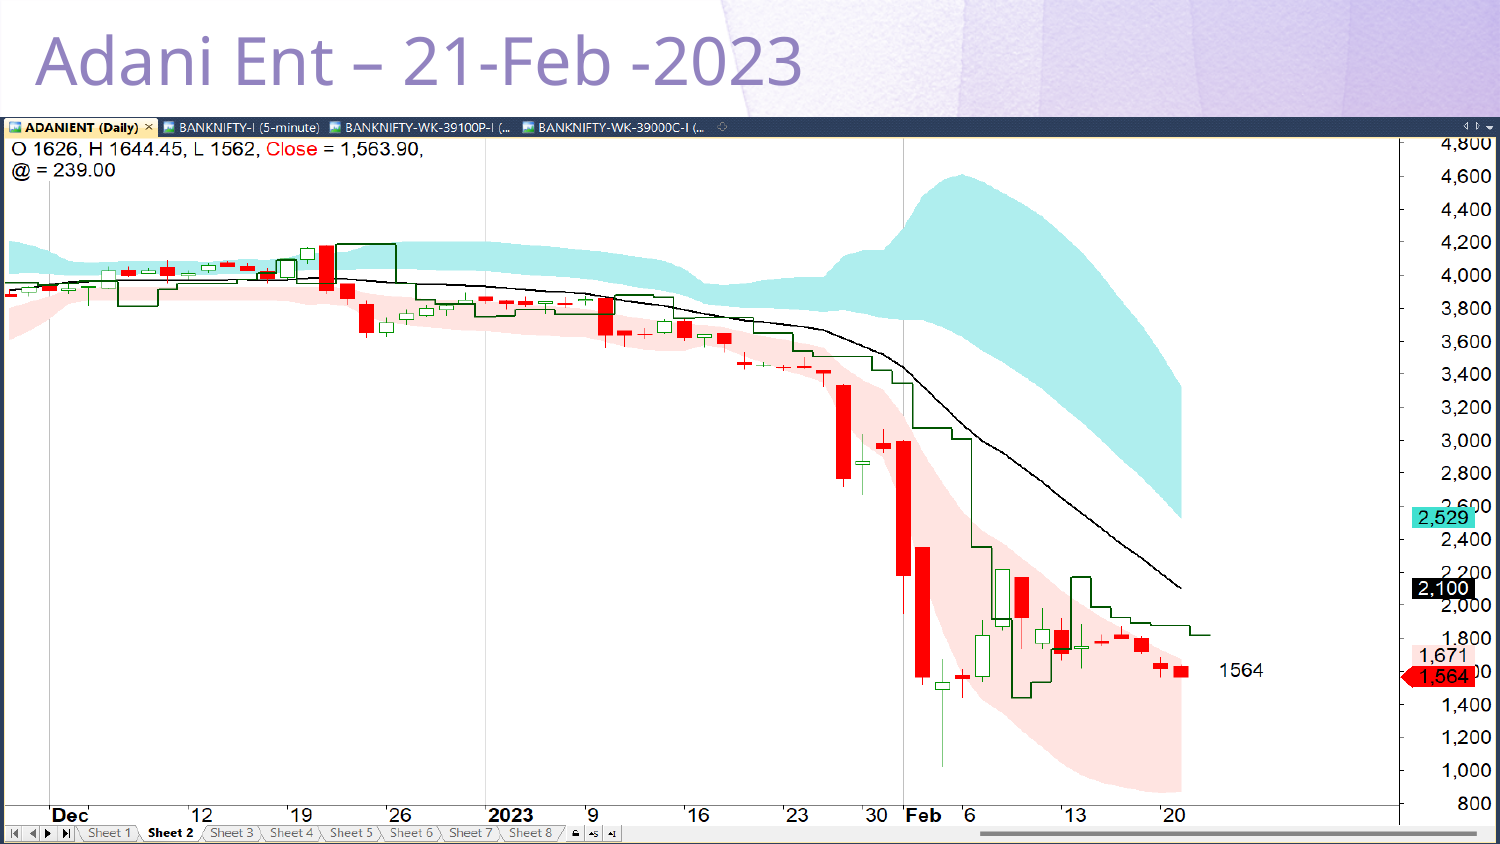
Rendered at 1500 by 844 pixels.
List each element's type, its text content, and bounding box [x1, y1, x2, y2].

title Adani Ent – 21-Feb -2023 [35, 35, 1038, 101]
picture [0, 0, 1500, 844]
